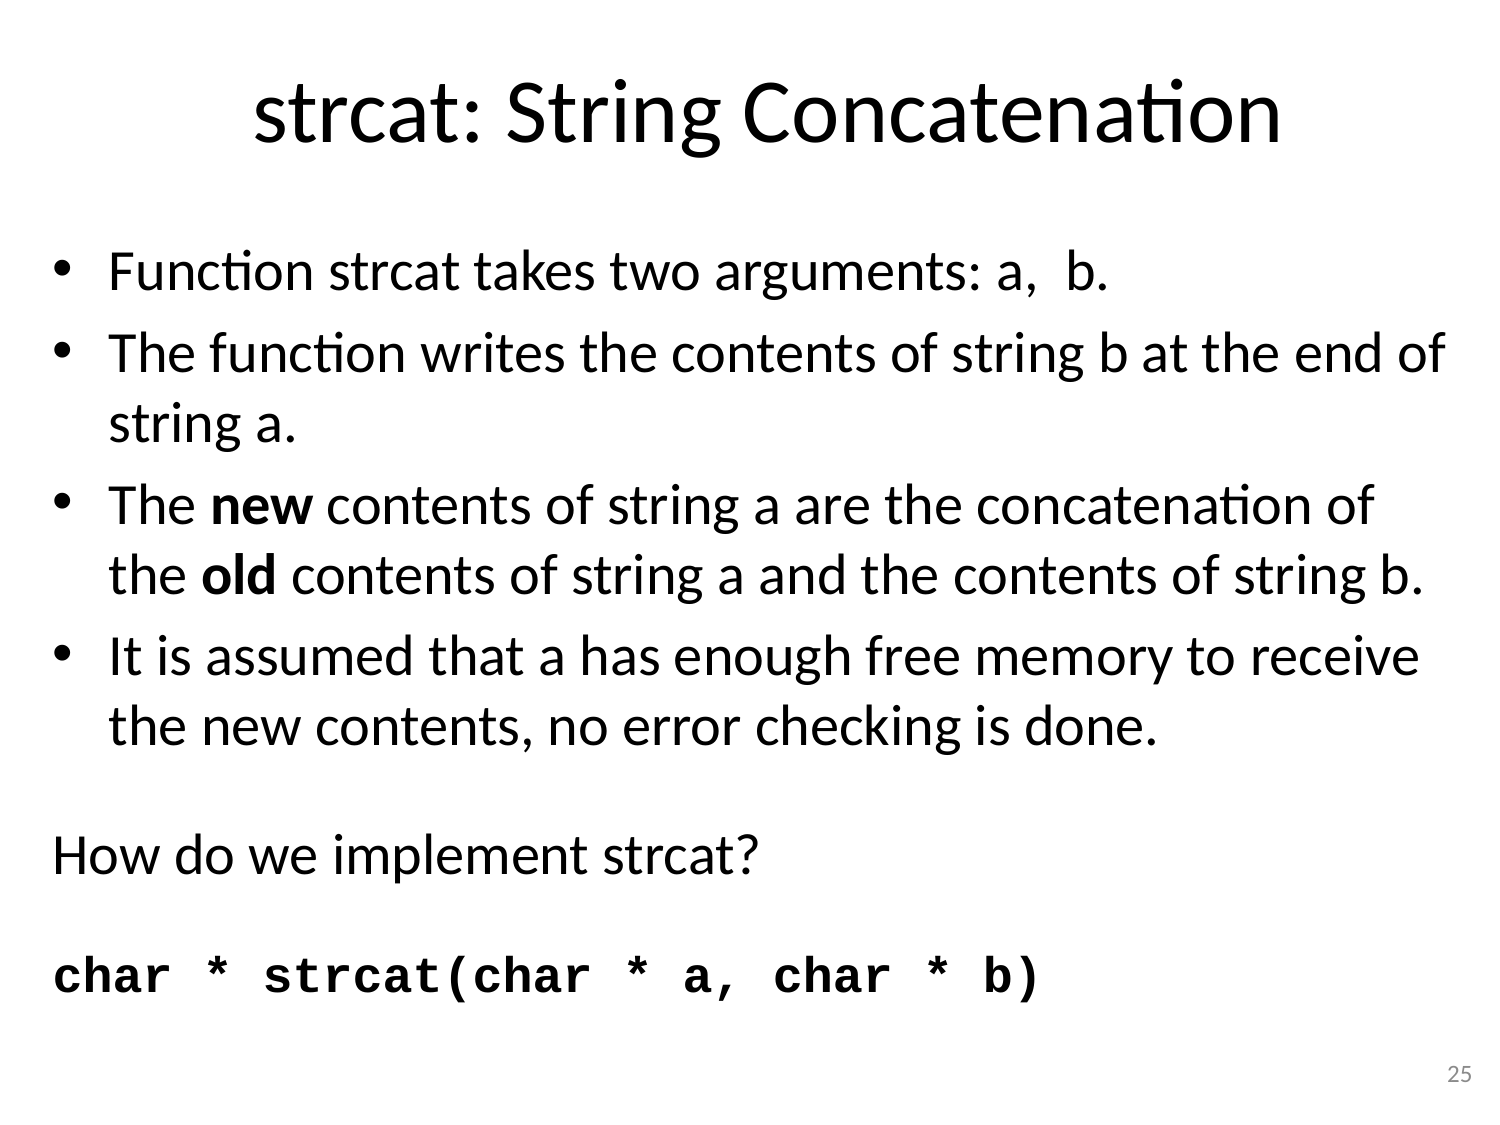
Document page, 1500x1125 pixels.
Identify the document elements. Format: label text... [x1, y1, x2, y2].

slide_number 25 [1137, 1042, 1488, 1103]
list Function strcat takes two arguments: a, b. The function writes the contents of string b at the end of string a. The new contents of string a are the concatenation of the old contents of string a and the contents of string b. It is assumed that a has enough free memory to receive the new contents, no error checking is done. How do we implement strcat? char * strcat(char * a, char * b) [37, 224, 1475, 1050]
title strcat: String Concatenation [75, 12, 1463, 200]
